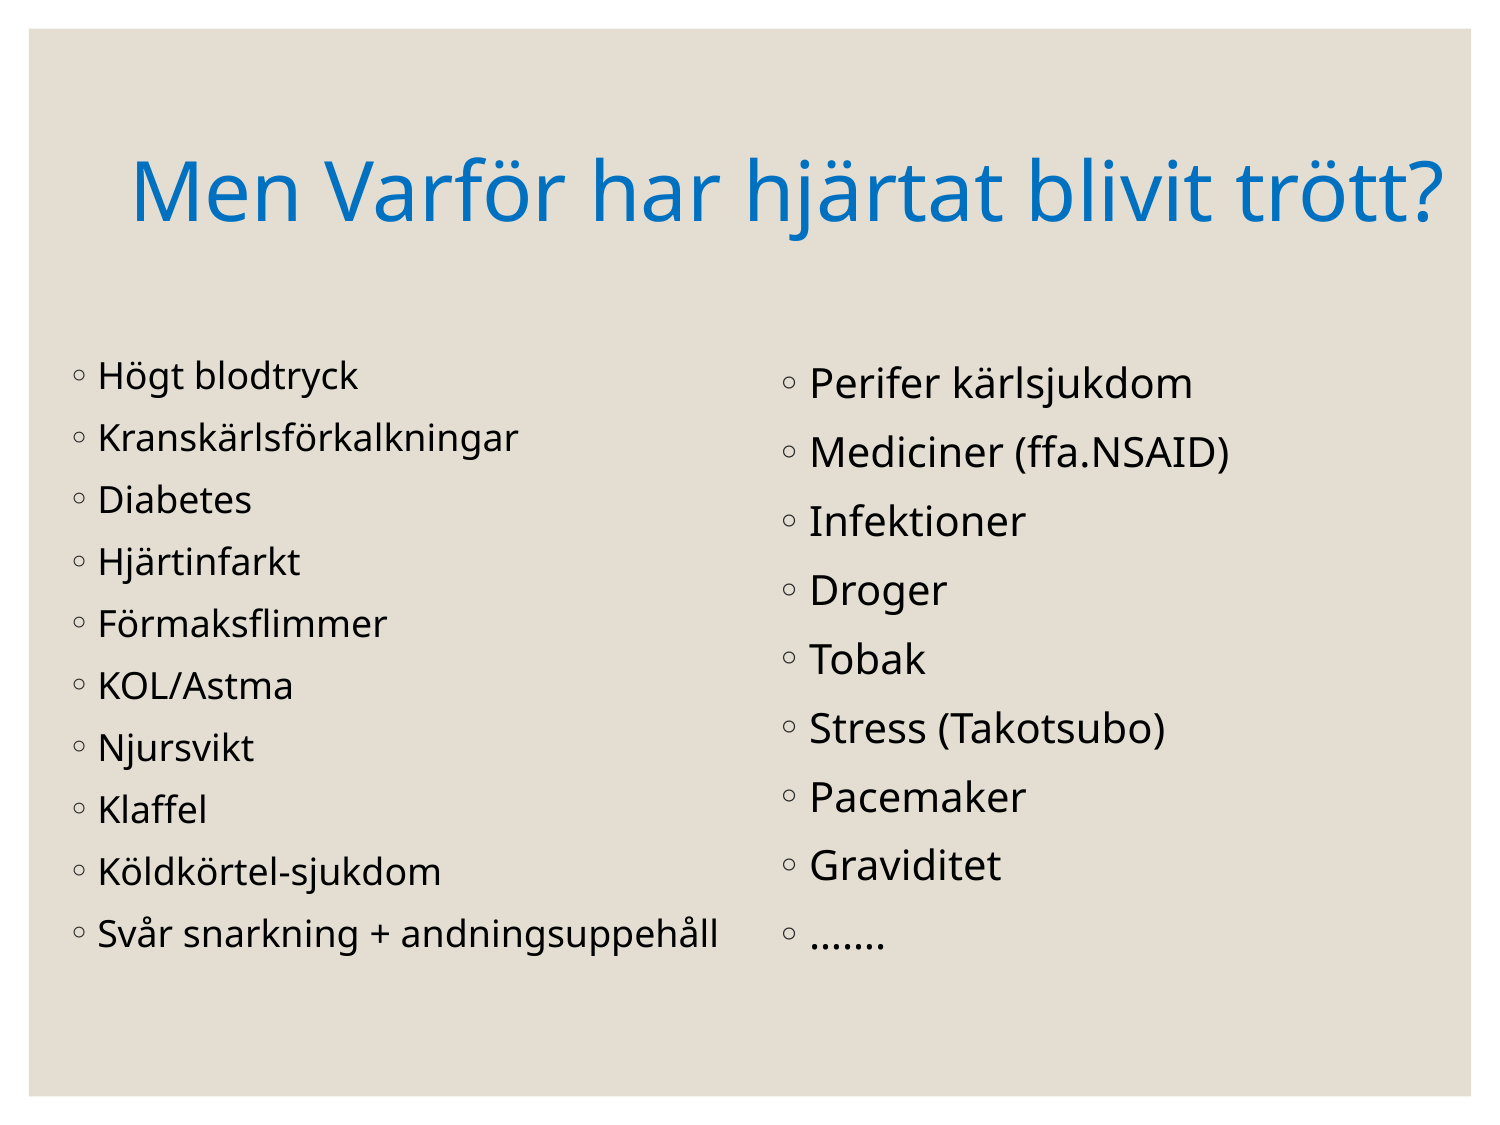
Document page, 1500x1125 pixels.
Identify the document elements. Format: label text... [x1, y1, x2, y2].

title Men Varför har hjärtat blivit trött? [75, 125, 1500, 264]
list Perifer kärlsjukdom Mediciner (ffa.NSAID) Infektioner Droger Tobak Stress (Takotsubo) Pacemaker Graviditet ……. [761, 349, 1475, 1000]
list Högt blodtryck Kranskärlsförkalkningar Diabetes Hjärtinfarkt Förmaksflimmer KOL/Astma Njursvikt Klaffel Köldkörtel-sjukdom Svår snarkning + andningsuppehåll [53, 344, 741, 988]
